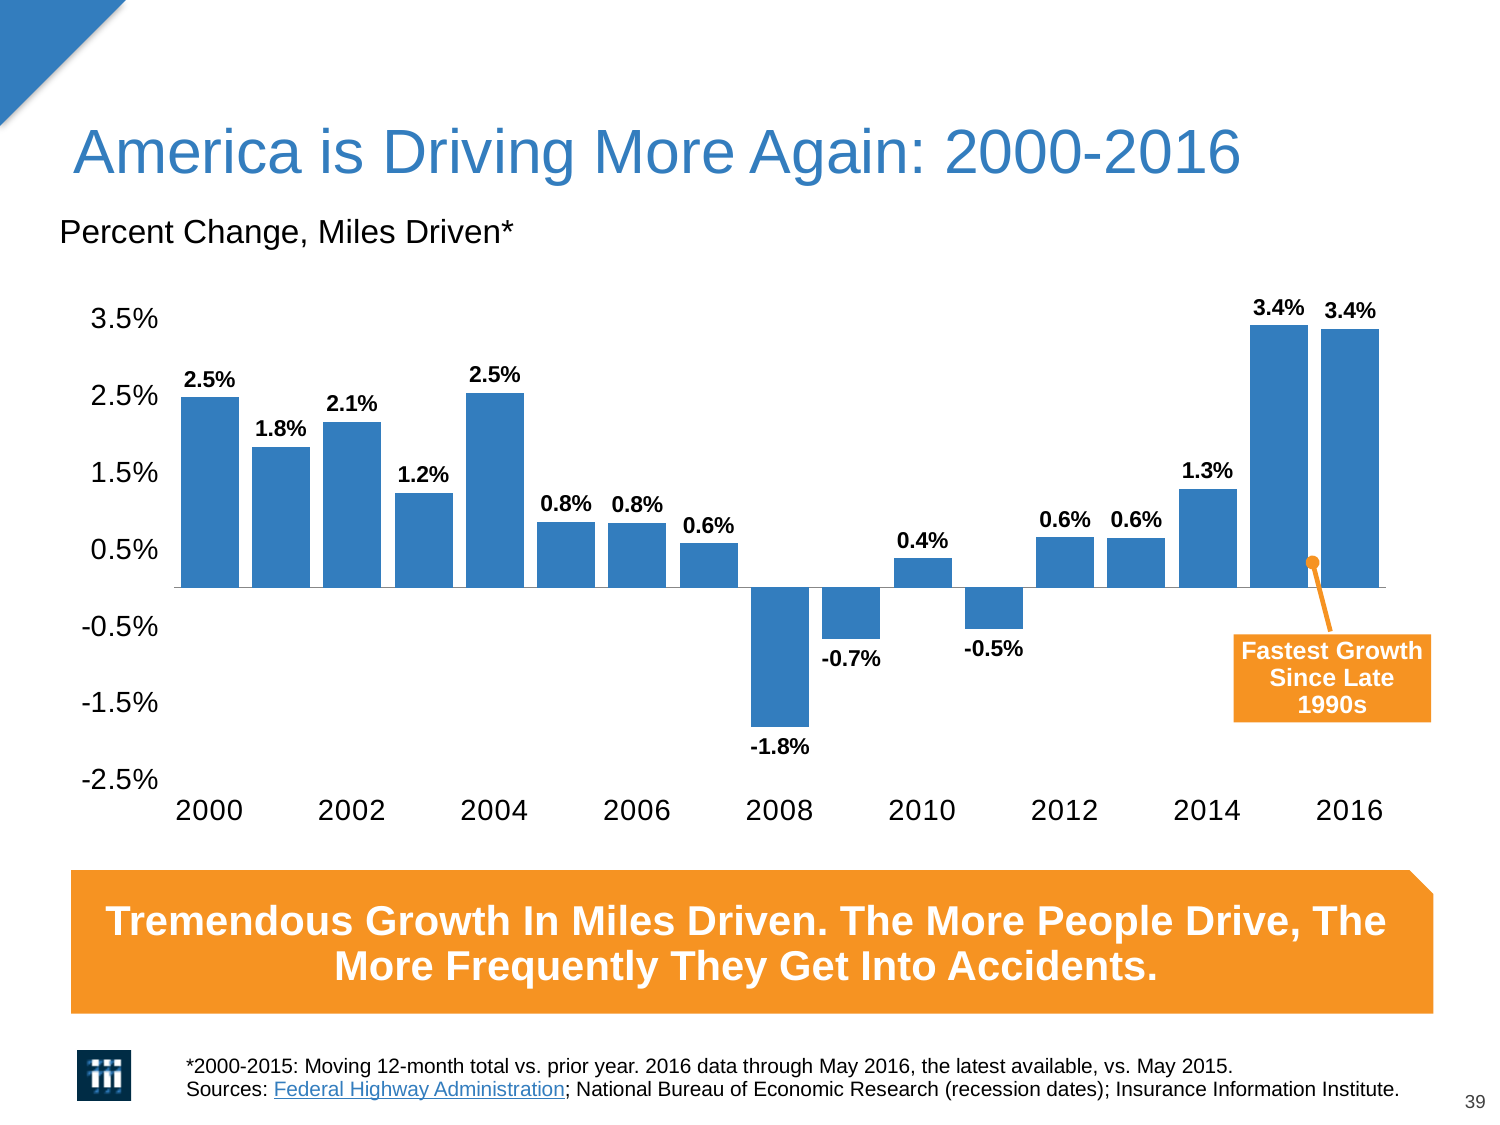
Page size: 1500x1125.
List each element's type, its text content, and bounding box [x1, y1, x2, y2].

title America is Driving More Again: 2000-2016 [58, 38, 1446, 195]
list Percent Change, Miles Driven* [44, 207, 1432, 273]
text_box Tremendous Growth In Miles Driven. The More People Drive, The More Frequently They Get Into Accidents. [71, 876, 1434, 1014]
list *2000-2015: Moving 12-month total vs. prior year. 2016 data through May 2016, the latest available, vs. May 2015. Sources: Federal Highway Administration; National Bureau of Economic Research (recession dates); Insurance Information Institute. [186, 1032, 1446, 1101]
chart [56, 240, 1412, 884]
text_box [1233, 562, 1432, 723]
